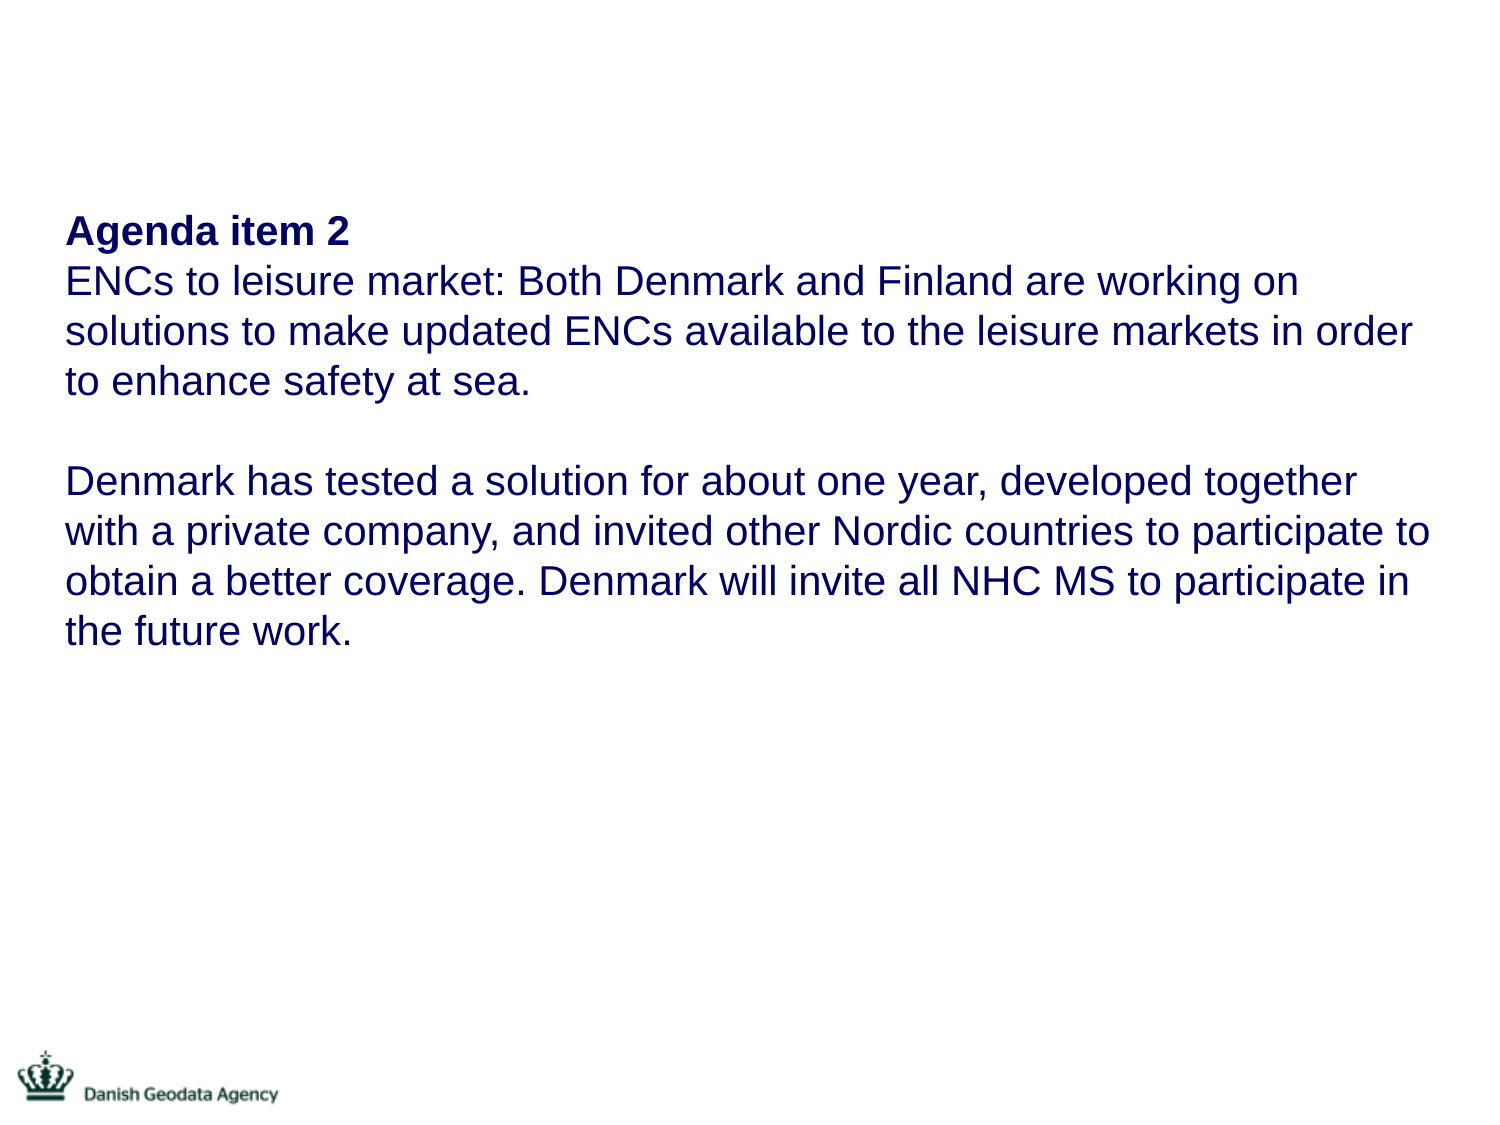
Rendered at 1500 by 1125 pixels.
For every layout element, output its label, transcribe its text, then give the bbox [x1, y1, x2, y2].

text_box Agenda item 2 ENCs to leisure market: Both Denmark and Finland are working on solutions to make updated ENCs available to the leisure markets in order to enhance safety at sea. Denmark has tested a solution for about one year, developed together with a private company, and invited other Nordic countries to participate to obtain a better coverage. Denmark will invite all NHC MS to participate in the future work. [50, 196, 1457, 662]
picture [17, 1046, 281, 1125]
